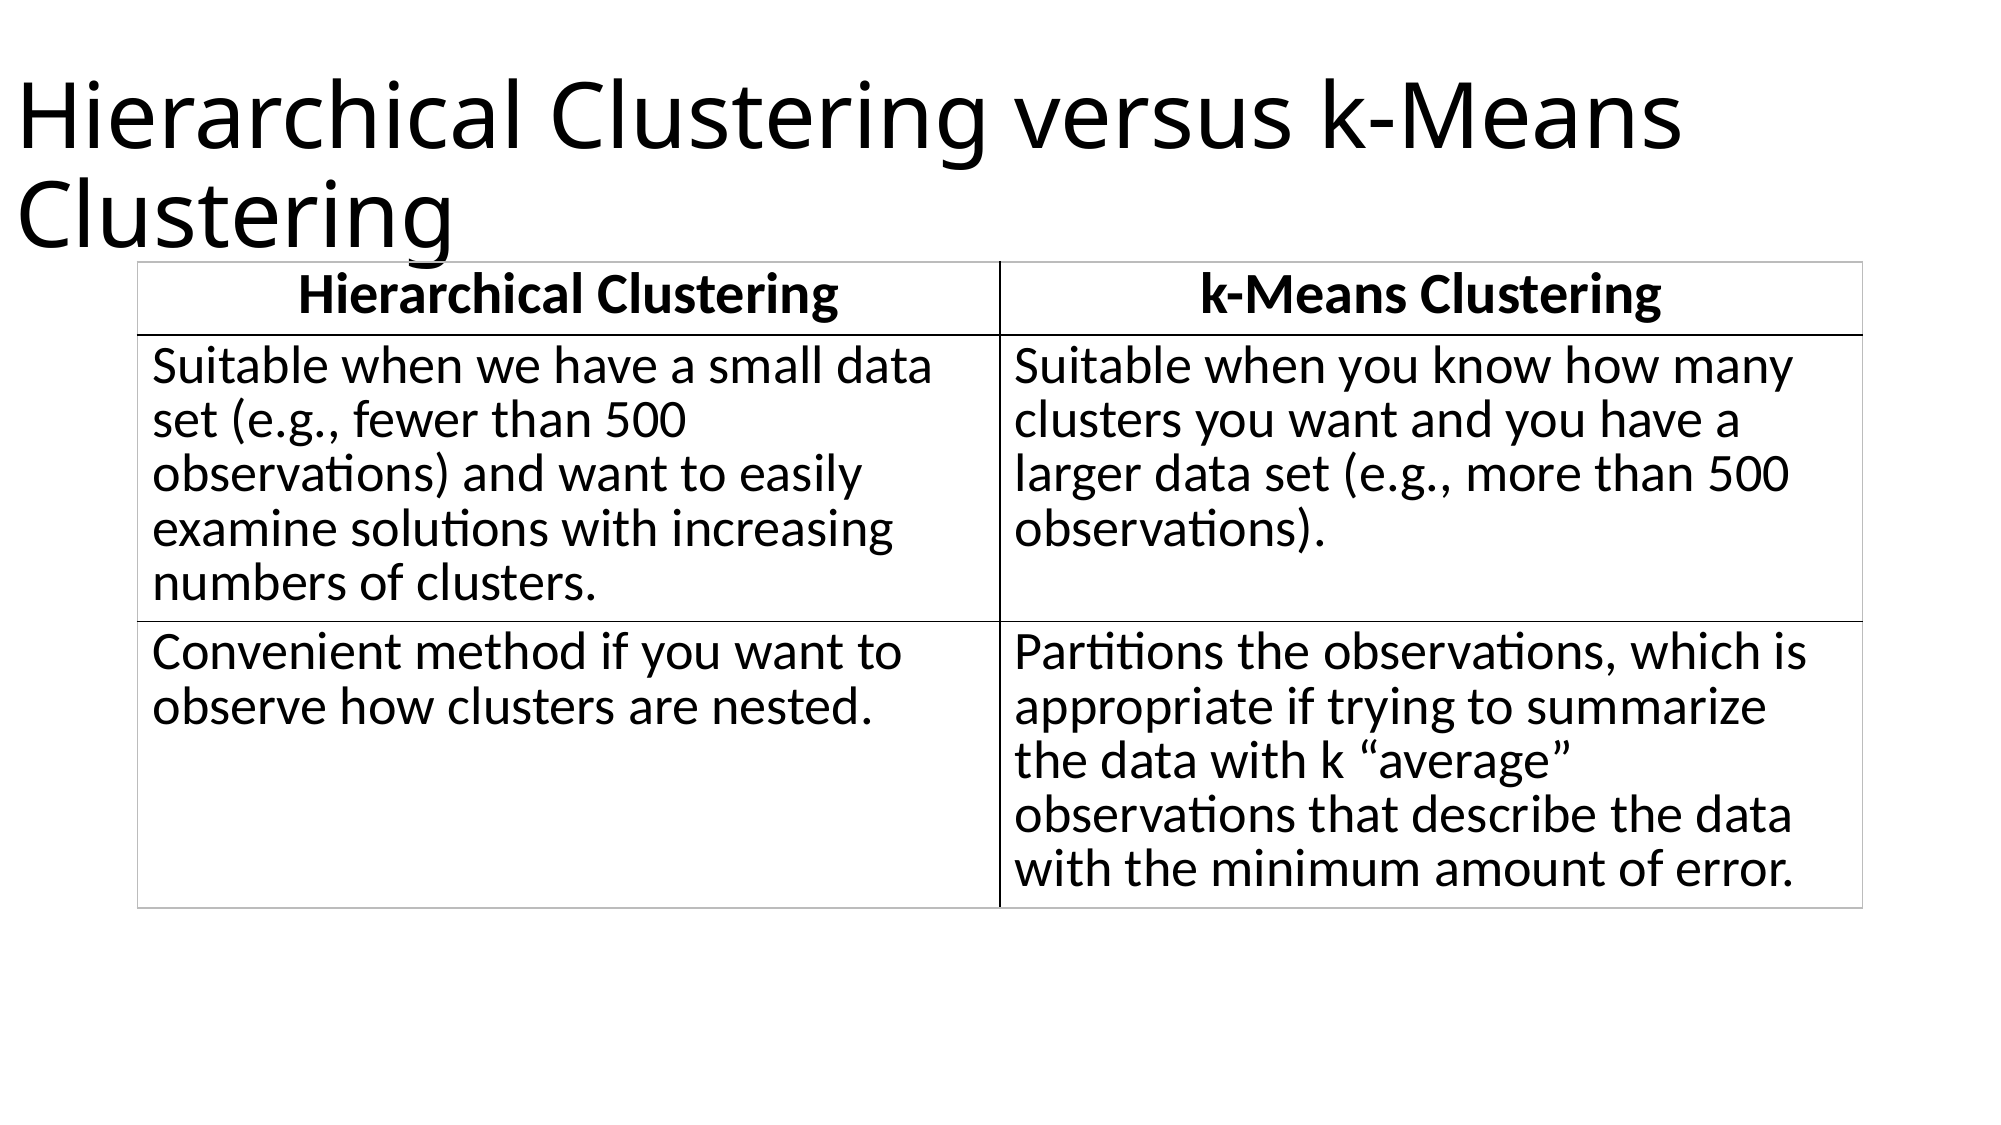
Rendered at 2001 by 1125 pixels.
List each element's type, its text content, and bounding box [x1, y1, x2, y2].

table_cell Suitable when we have a small data set (e.g., fewer than 500 observations) and want to easily examine solutions with increasing numbers of clusters. [138, 336, 999, 621]
title Hierarchical Clustering versus k-Means Clustering [0, 59, 2000, 278]
table_cell Convenient method if you want to observe how clusters are nested. [138, 622, 999, 907]
table_header Hierarchical Clustering [138, 263, 999, 334]
table_cell Suitable when you know how many clusters you want and you have a larger data set (e.g., more than 500 observations). [1001, 336, 1862, 621]
table_cell Partitions the observations, which is appropriate if trying to summarize the data with k “average” observations that describe the data with the minimum amount of error. [1001, 622, 1862, 907]
table_header k-Means Clustering [1001, 263, 1862, 334]
